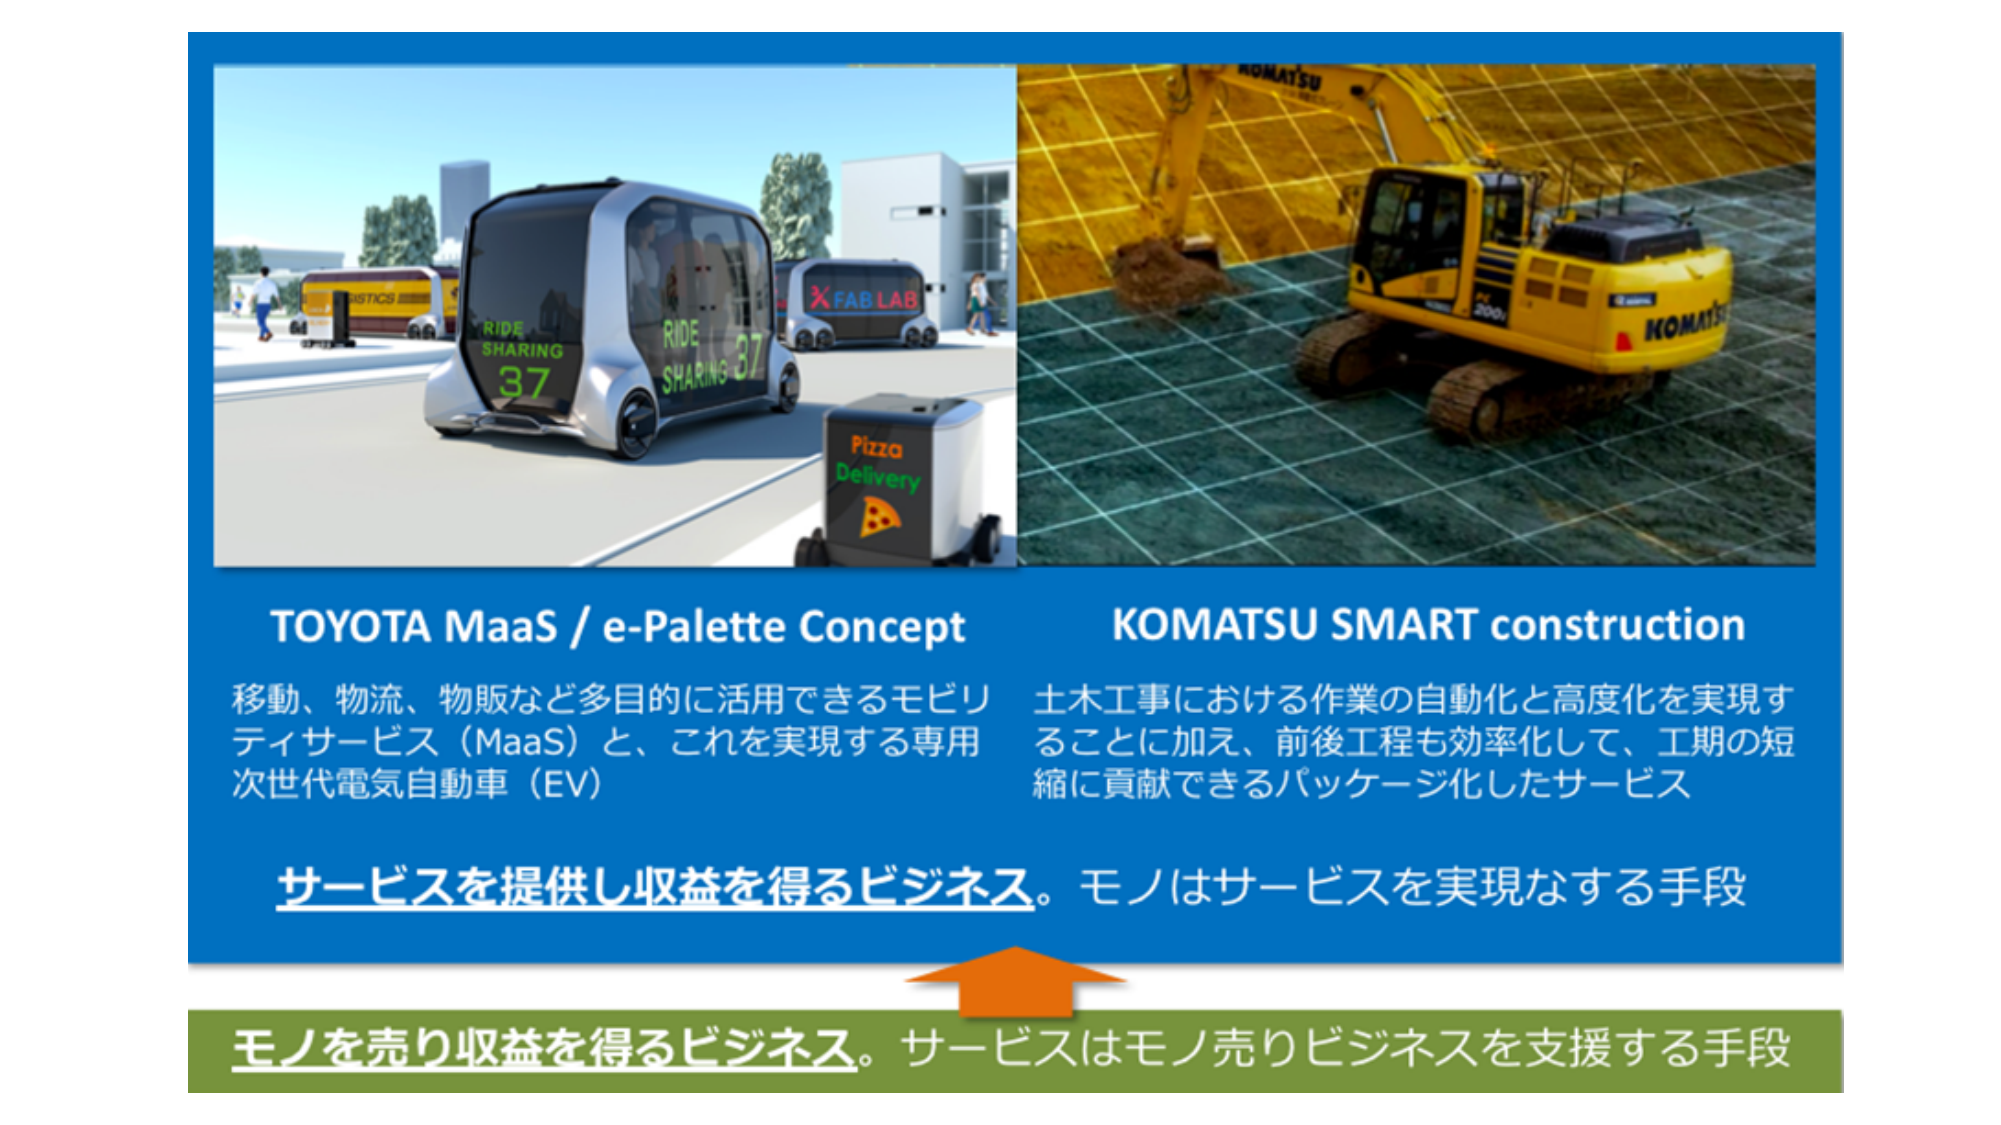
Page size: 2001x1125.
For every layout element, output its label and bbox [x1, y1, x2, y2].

picture [187, 32, 1844, 1093]
